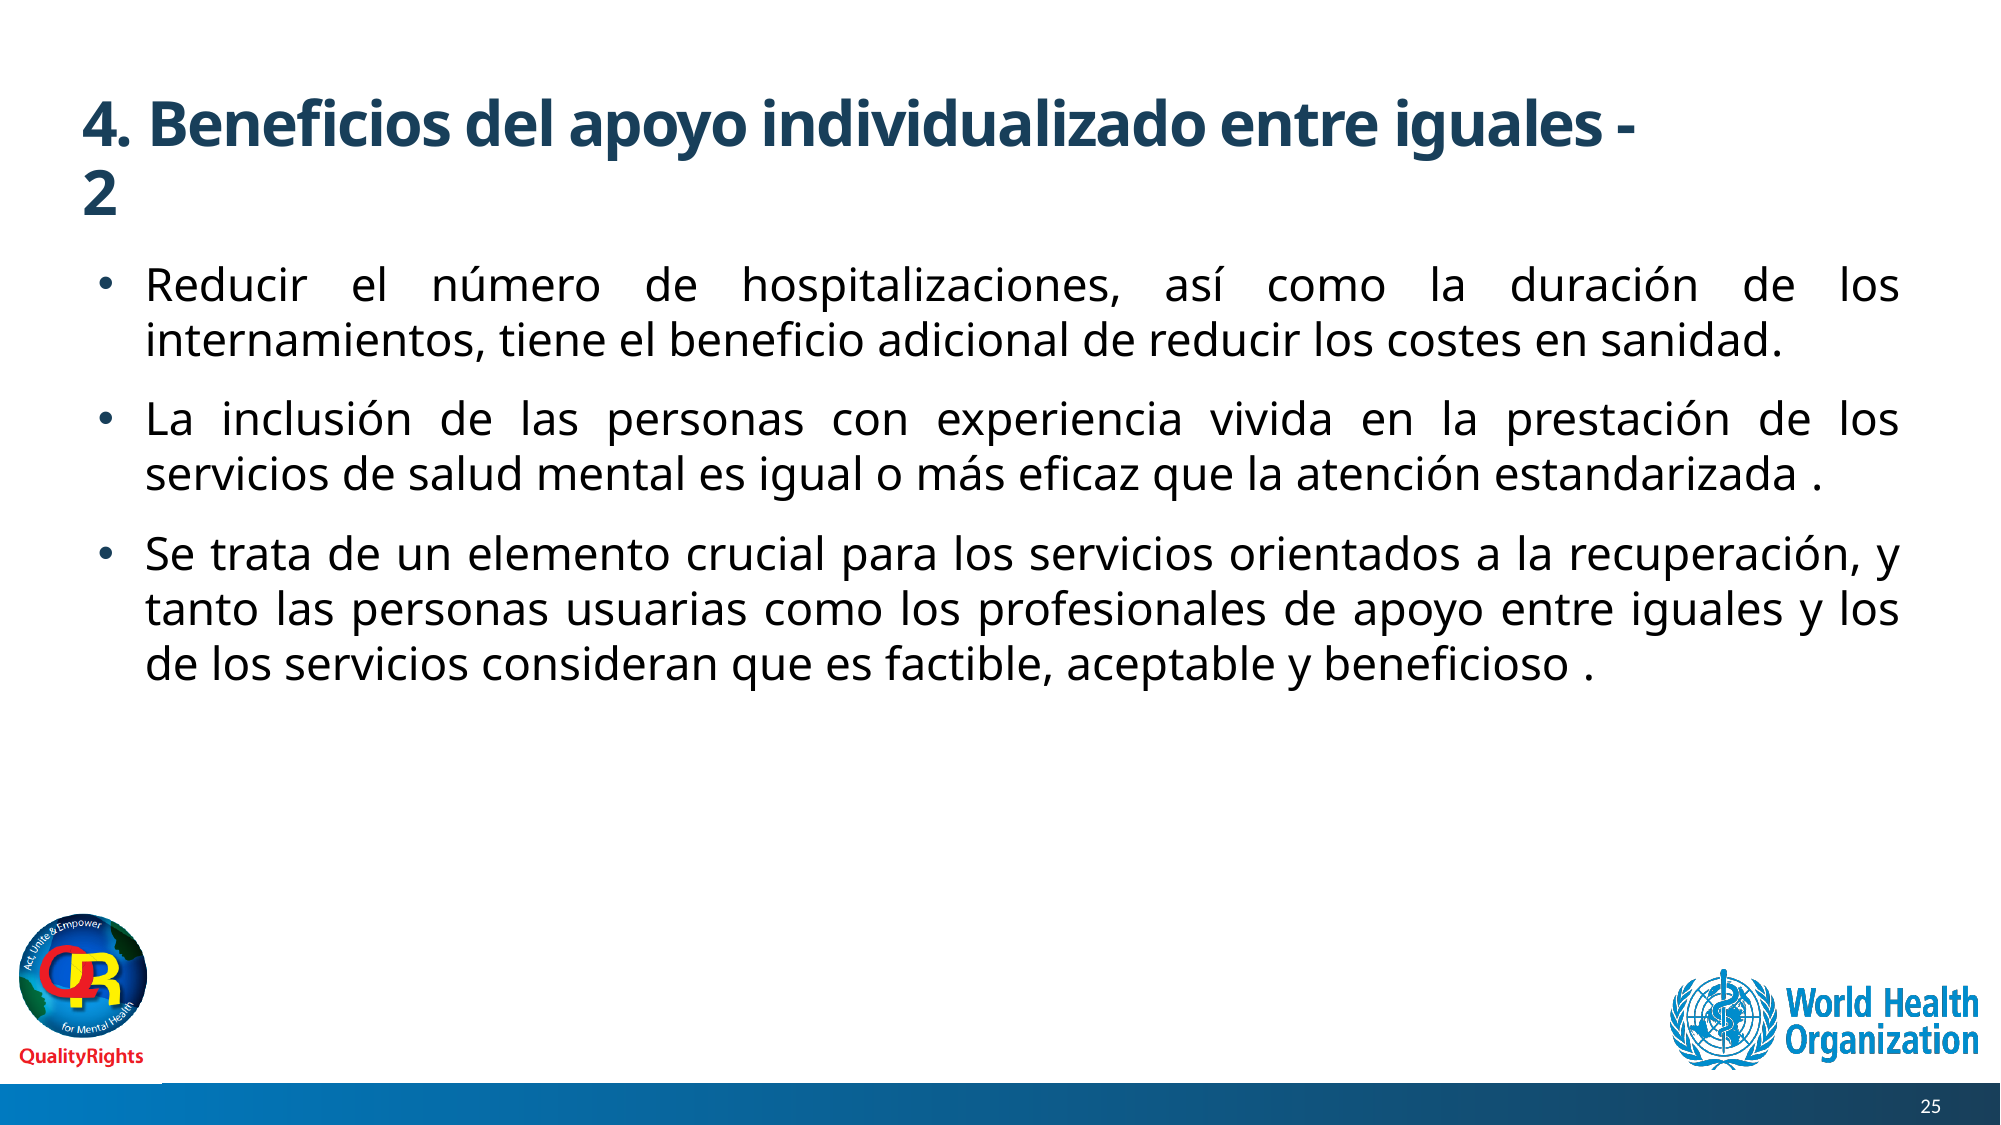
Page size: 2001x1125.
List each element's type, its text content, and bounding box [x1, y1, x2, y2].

picture [1744, 1003, 1751, 1016]
picture [1732, 969, 1978, 1070]
picture [1821, 1000, 1826, 1012]
picture [1706, 1038, 1722, 1046]
title 4. Beneficios del apoyo individualizado entre iguales - 2 [67, 83, 1674, 154]
picture [1747, 992, 1758, 1016]
picture [1958, 1000, 1962, 1012]
picture [1692, 1031, 1700, 1042]
picture [1792, 987, 1797, 1004]
picture [1689, 993, 1706, 1016]
picture [1860, 1000, 1865, 1012]
picture [1670, 987, 1680, 1010]
picture [1704, 1019, 1711, 1031]
picture [1725, 1042, 1747, 1054]
picture [1711, 995, 1721, 1004]
picture [1747, 1019, 1758, 1041]
picture [1750, 987, 1762, 1003]
picture [1738, 1019, 1744, 1030]
picture [0, 896, 162, 1084]
picture [1716, 1064, 1731, 1070]
picture [1891, 987, 1897, 999]
picture [1704, 1004, 1712, 1015]
picture [1701, 1042, 1722, 1054]
picture [1683, 987, 1697, 1047]
picture [1742, 1019, 1751, 1034]
picture [1711, 1031, 1722, 1038]
picture [1701, 987, 1710, 992]
picture [1670, 1030, 1715, 1070]
picture [1758, 1004, 1765, 1035]
picture [1805, 987, 1811, 1002]
list Reducir el número de hospitalizaciones, así como la duración de los internamientos, tiene el beneficio adicional de reducir los costes en sanidad. La inclusión de las personas con experiencia vivida en la prestación de los servicios de salud mental es igual o más eficaz que la atención estandarizada . Se trata de un elemento crucial para los servicios orientados a la recuperación, y tanto las personas usuarias como los profesionales de apoyo entre iguales y los de los servicios consideran que es factible, aceptable y beneficioso . [83, 247, 1917, 987]
picture [1698, 1047, 1750, 1060]
